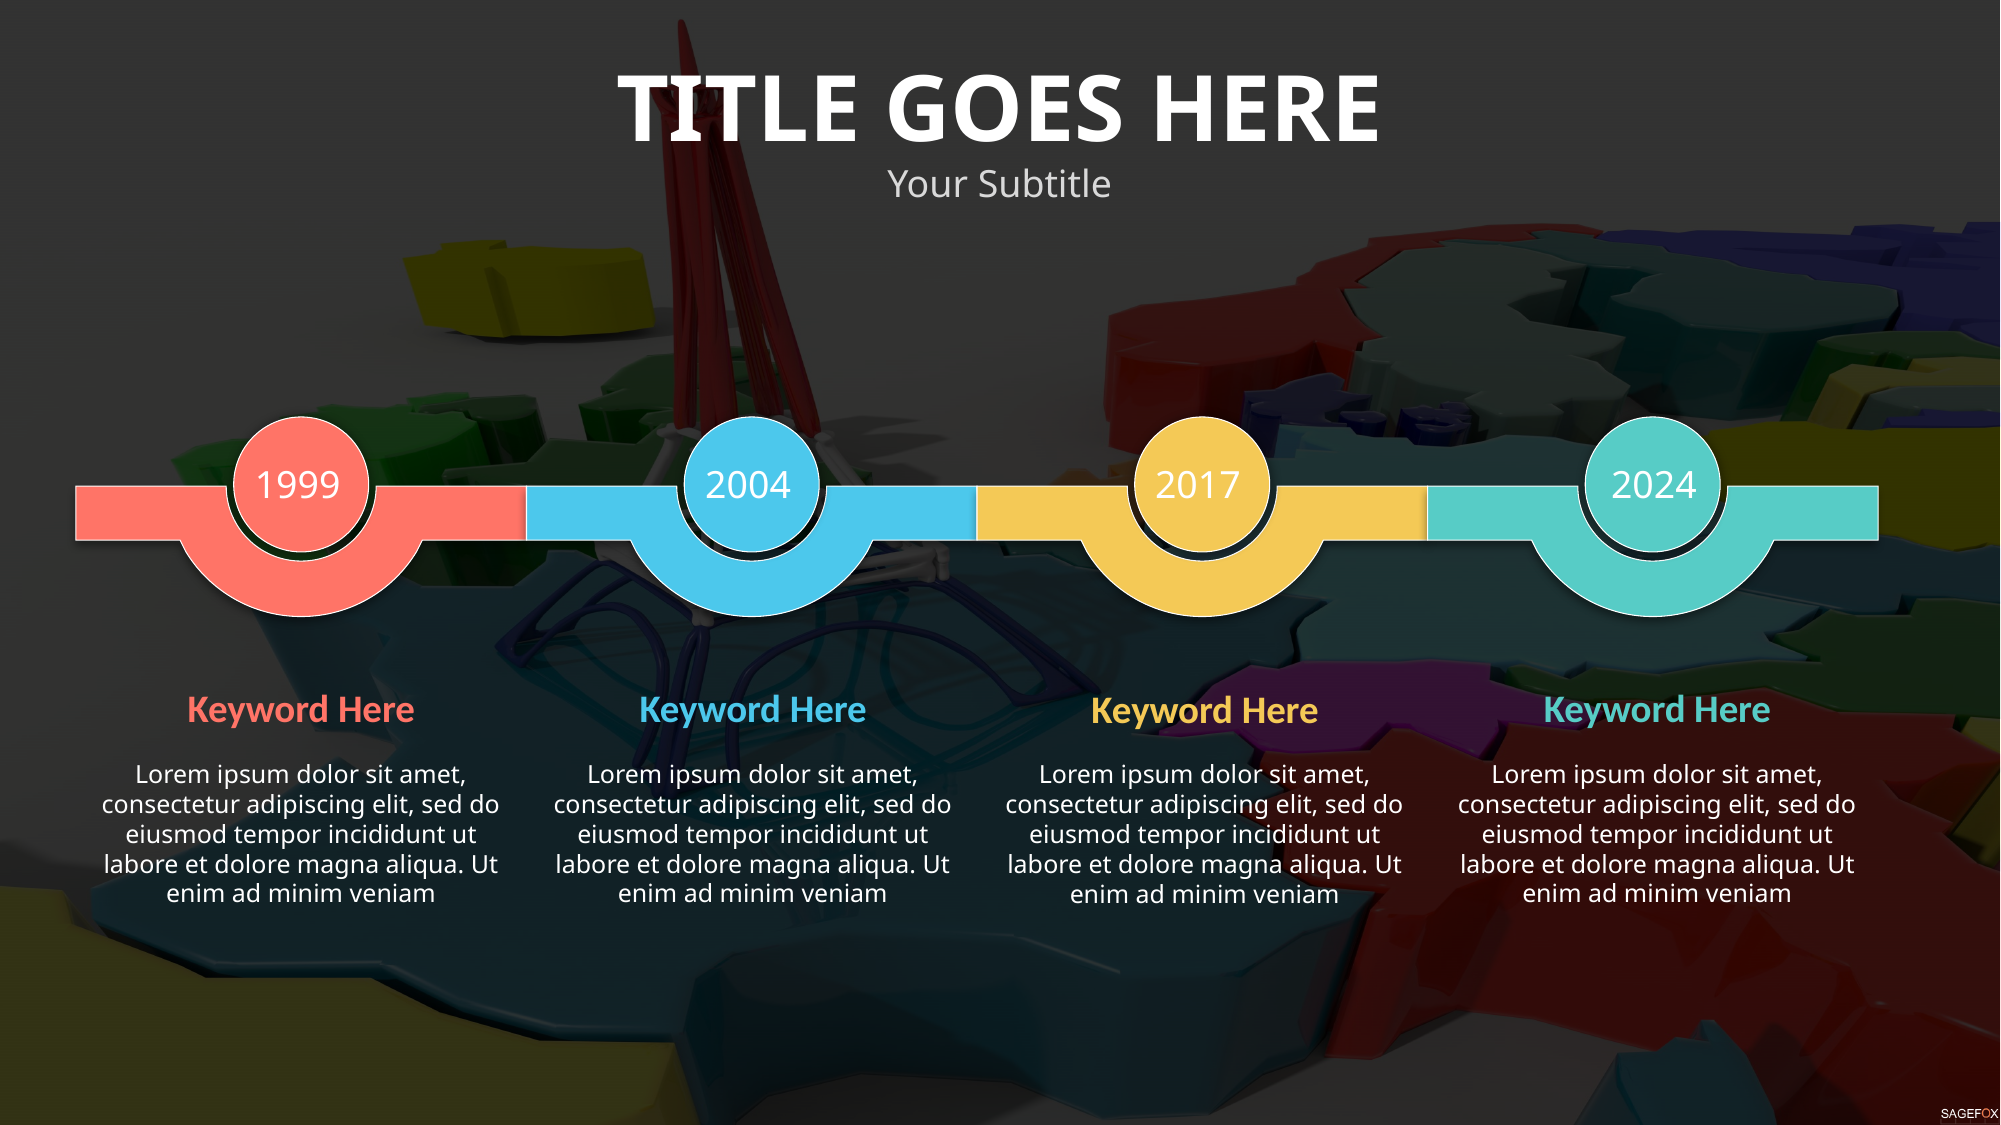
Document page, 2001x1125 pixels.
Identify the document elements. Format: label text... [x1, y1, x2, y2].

text_box [525, 485, 975, 618]
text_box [1454, 684, 1860, 910]
text_box TITLE GOES HERE Your Subtitle [548, 42, 1452, 212]
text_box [1585, 416, 1721, 552]
text_box [975, 485, 1426, 618]
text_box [233, 416, 369, 552]
picture [0, 0, 2001, 1125]
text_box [550, 684, 956, 910]
text_box [1426, 485, 1880, 618]
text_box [1134, 416, 1270, 552]
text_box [684, 416, 820, 552]
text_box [98, 684, 504, 910]
text_box [74, 485, 525, 618]
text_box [1002, 684, 1408, 910]
